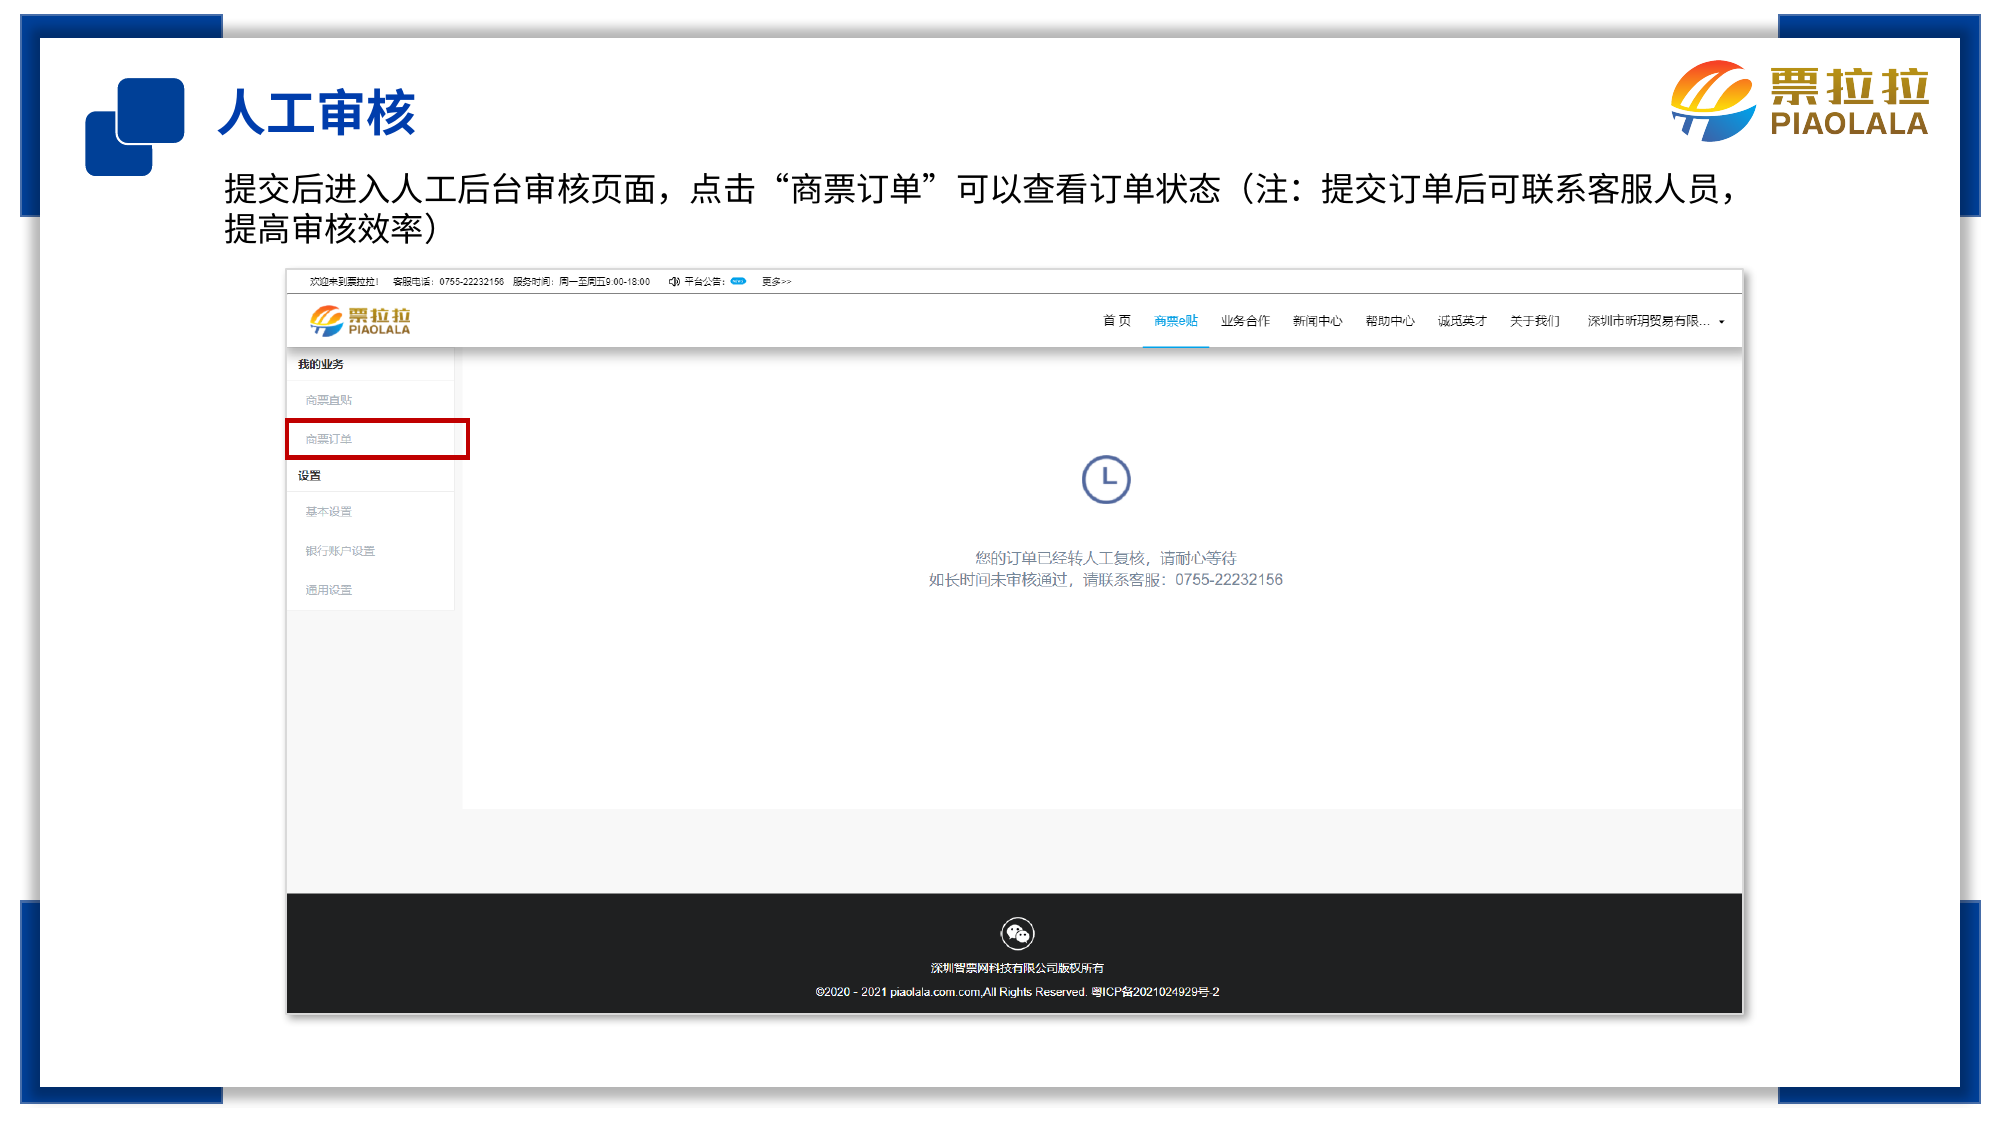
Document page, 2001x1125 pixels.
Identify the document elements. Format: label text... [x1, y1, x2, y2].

picture [286, 270, 1743, 1014]
text_box 提交后进入人工后台审核页面，点击“商票订单”可以查看订单状态（注：提交订单后可联系客服人员，提高审核效率） [189, 150, 1818, 266]
text_box [83, 109, 155, 179]
picture [1671, 60, 1929, 142]
text_box 人工审核 [202, 44, 491, 150]
text_box [115, 76, 187, 146]
